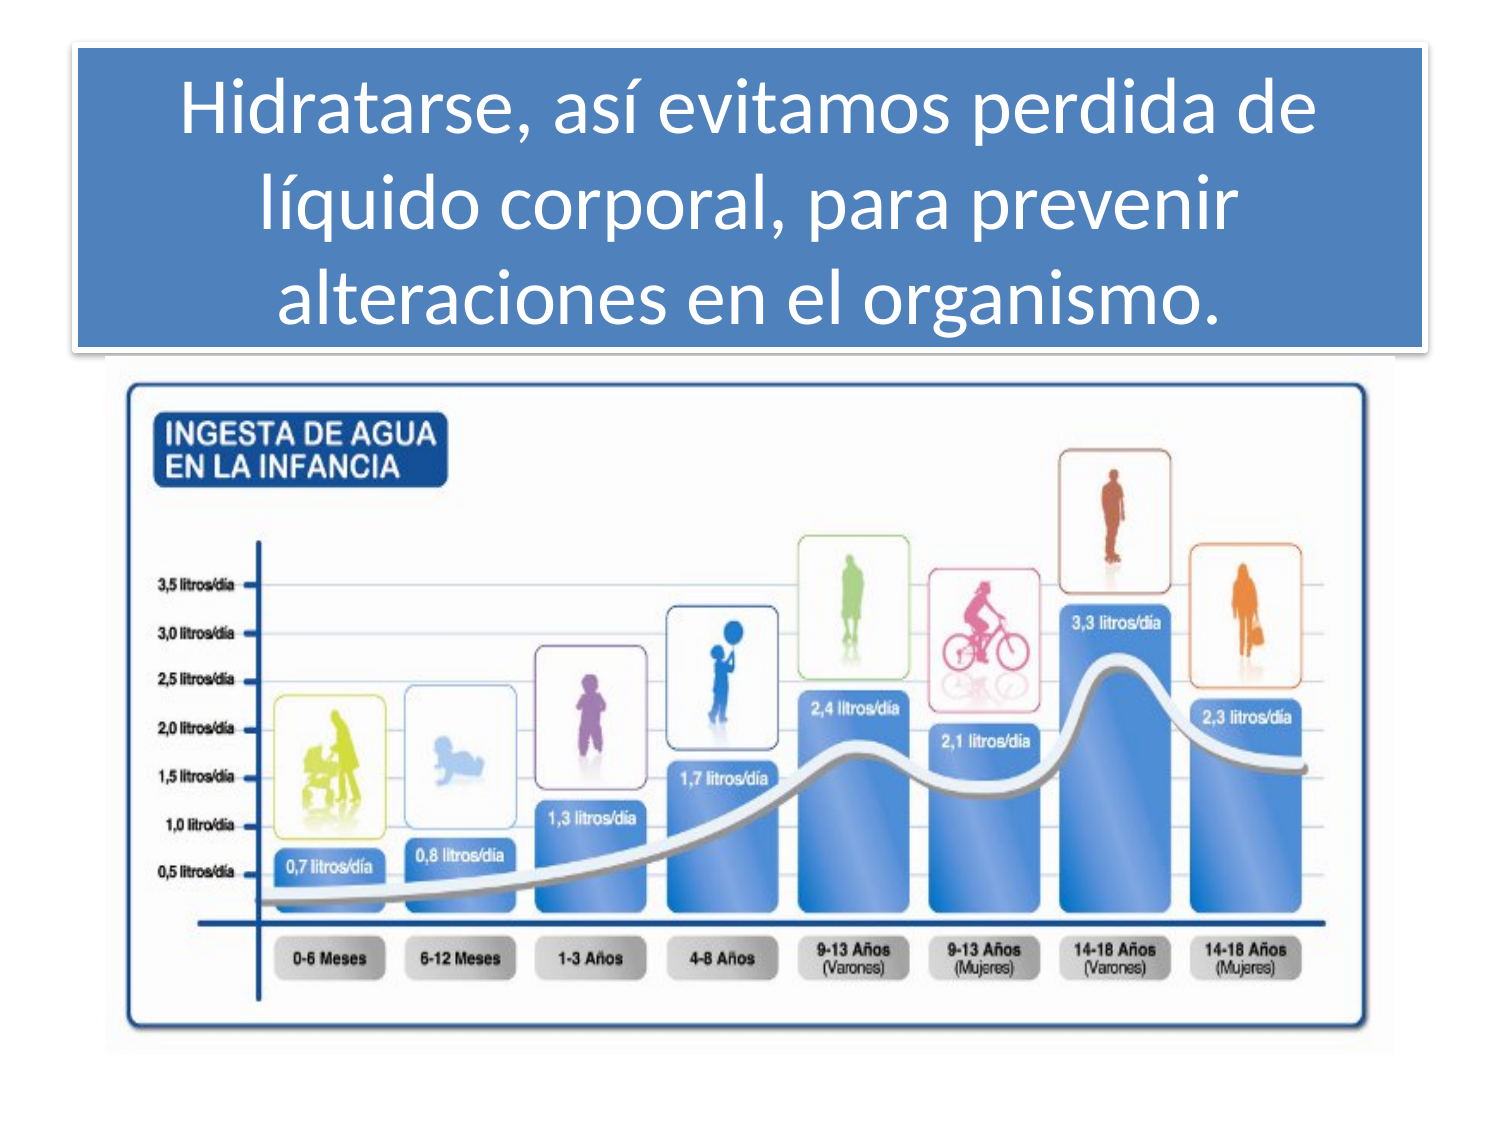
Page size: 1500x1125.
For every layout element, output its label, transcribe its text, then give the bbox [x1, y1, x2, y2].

title Hidratarse, así evitamos perdida de líquido corporal, para prevenir alteraciones en el organismo. [72, 42, 1428, 353]
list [105, 356, 1395, 1055]
